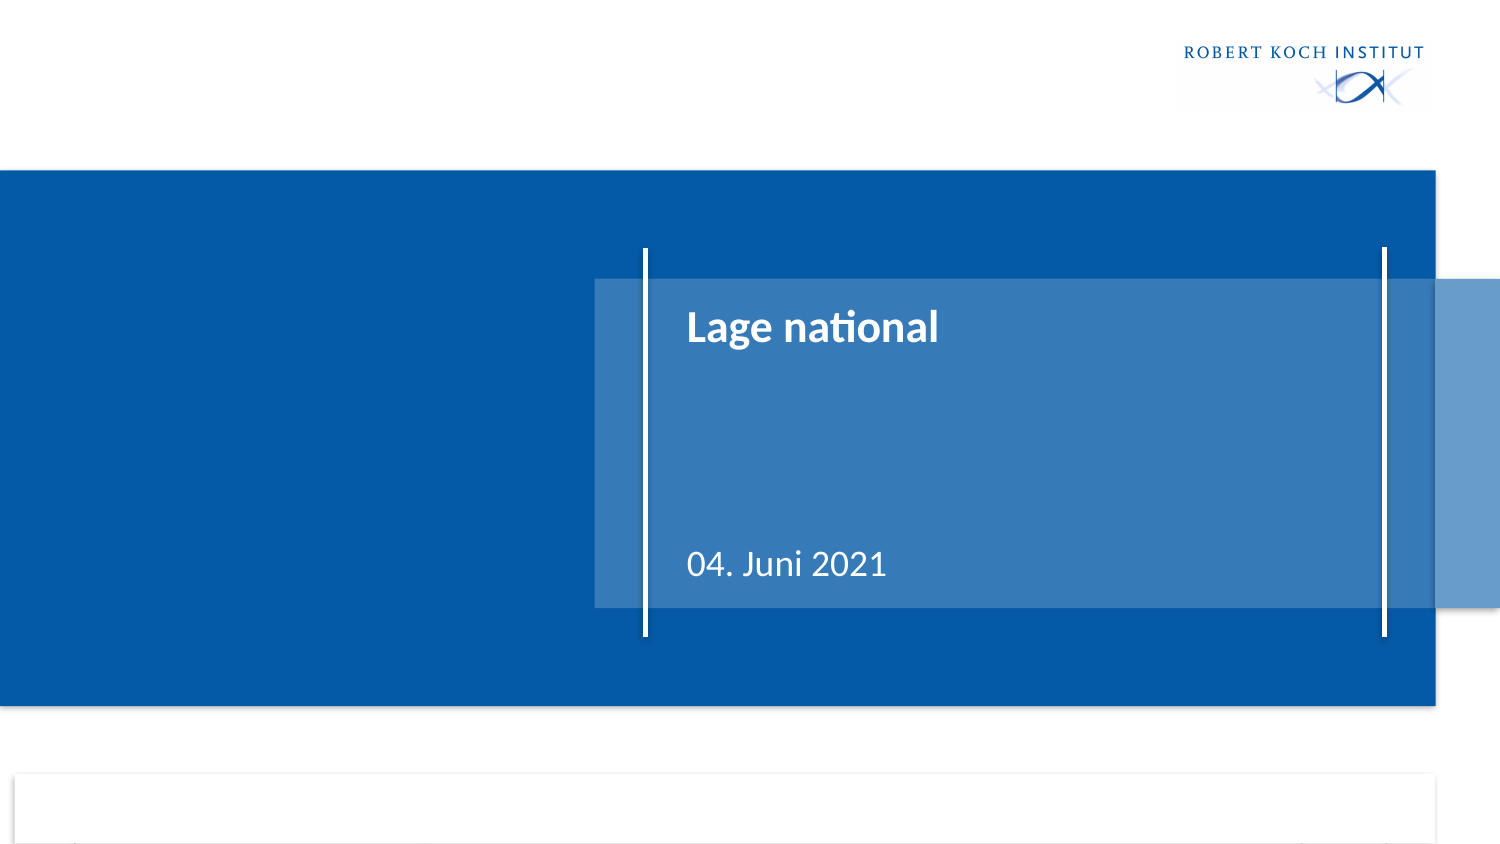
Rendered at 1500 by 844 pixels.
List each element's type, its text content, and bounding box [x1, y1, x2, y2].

picture [1178, 40, 1430, 114]
title Lage national [645, 278, 1385, 486]
list 04. Juni 2021 [645, 486, 1385, 609]
